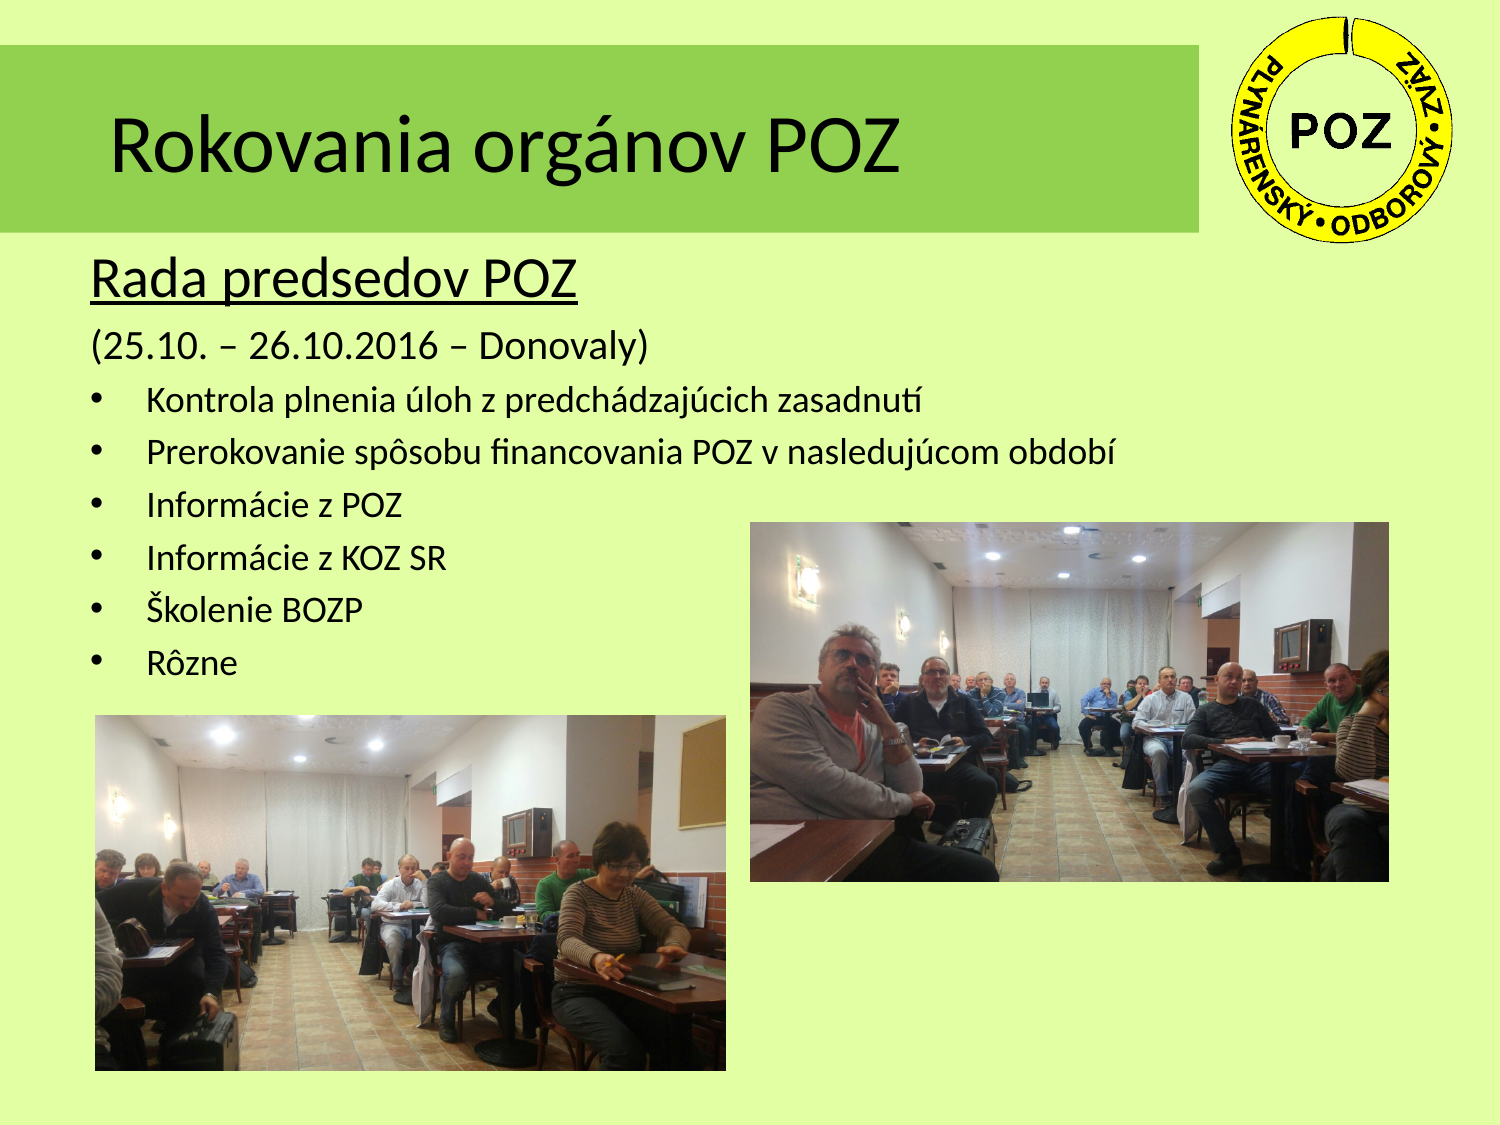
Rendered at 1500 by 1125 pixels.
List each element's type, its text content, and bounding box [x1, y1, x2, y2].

picture [749, 521, 1389, 882]
title Rokovania orgánov POZ [0, 45, 1199, 233]
list Rada predsedov POZ (25.10. – 26.10.2016 – Donovaly) Kontrola plnenia úloh z predchádzajúcich zasadnutí Prerokovanie spôsobu financovania POZ v nasledujúcom období Informácie z POZ Informácie z KOZ SR Školenie BOZP Rôzne [75, 231, 1425, 1083]
picture [95, 715, 726, 1071]
picture [1222, 6, 1466, 256]
